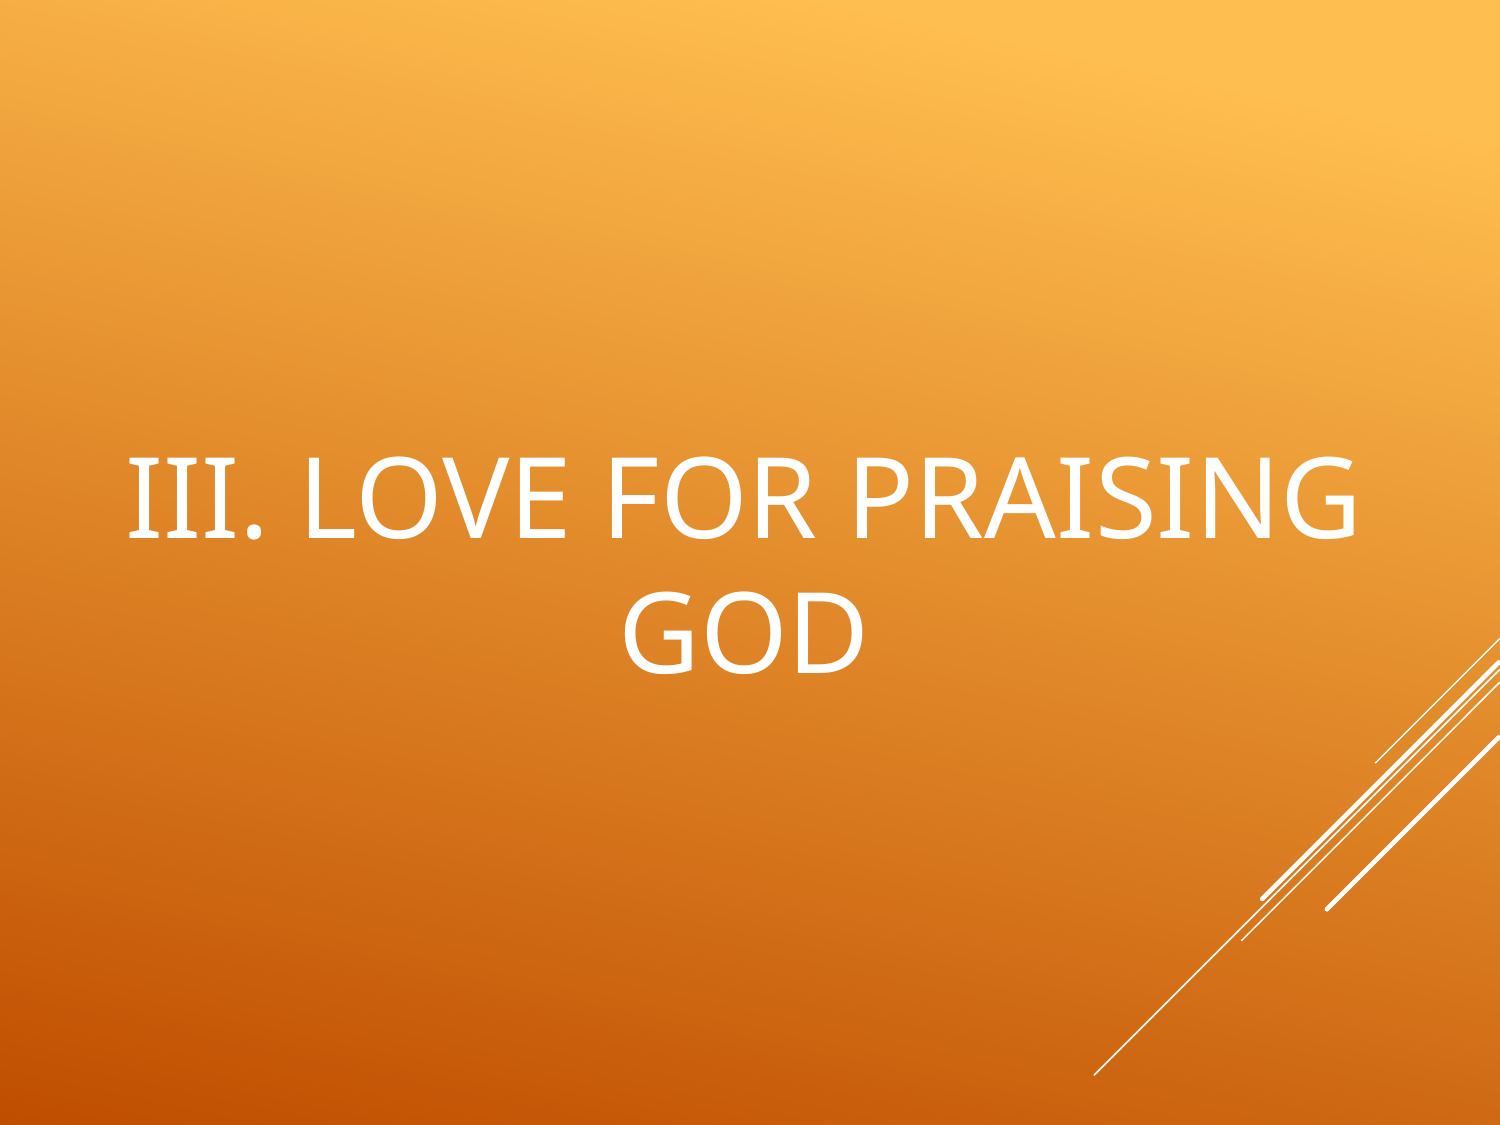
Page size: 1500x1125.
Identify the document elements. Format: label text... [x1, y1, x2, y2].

title III. LOVE FOR PRAISING GOD [74, 35, 1414, 1086]
